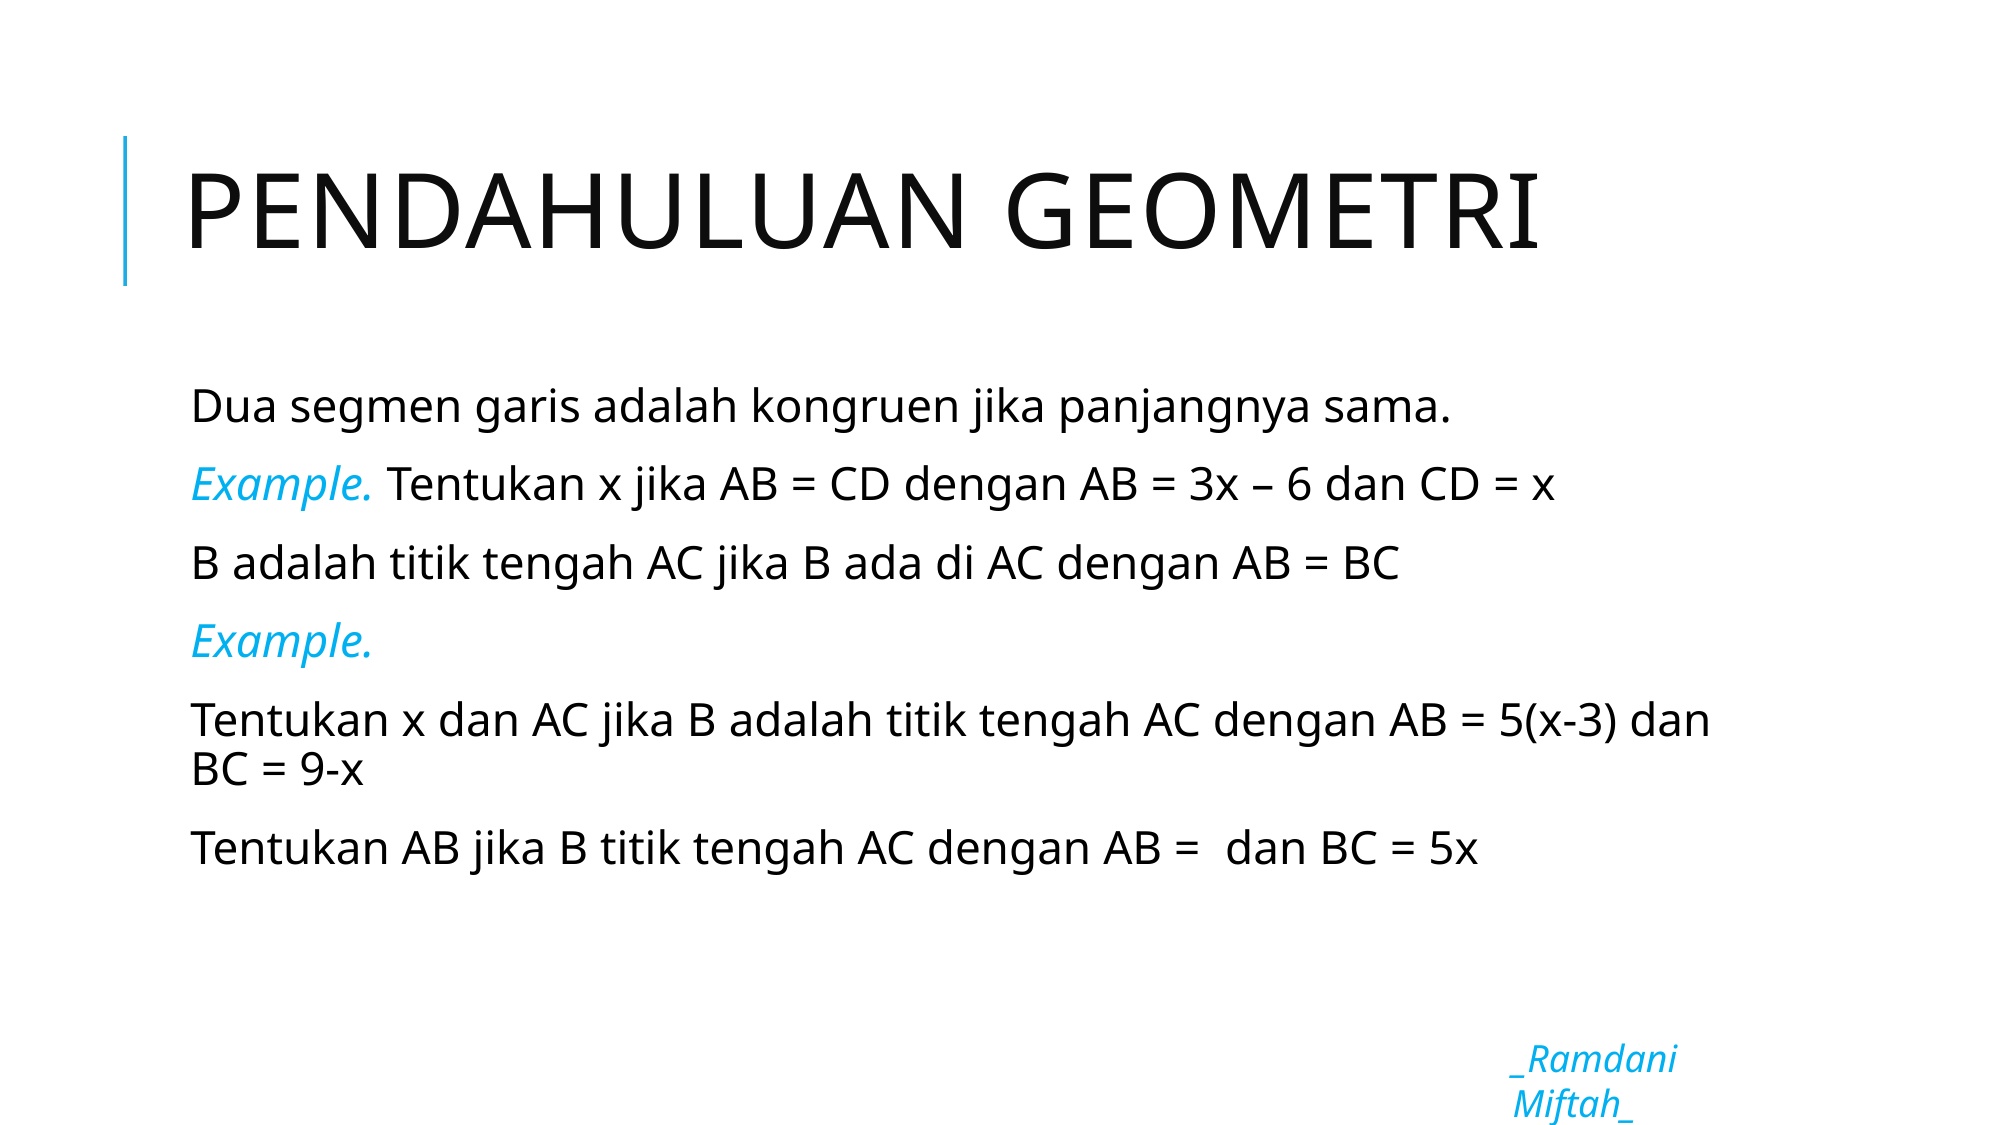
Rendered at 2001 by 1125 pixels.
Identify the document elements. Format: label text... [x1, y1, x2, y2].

title Pendahuluan geometri [168, 96, 1763, 342]
